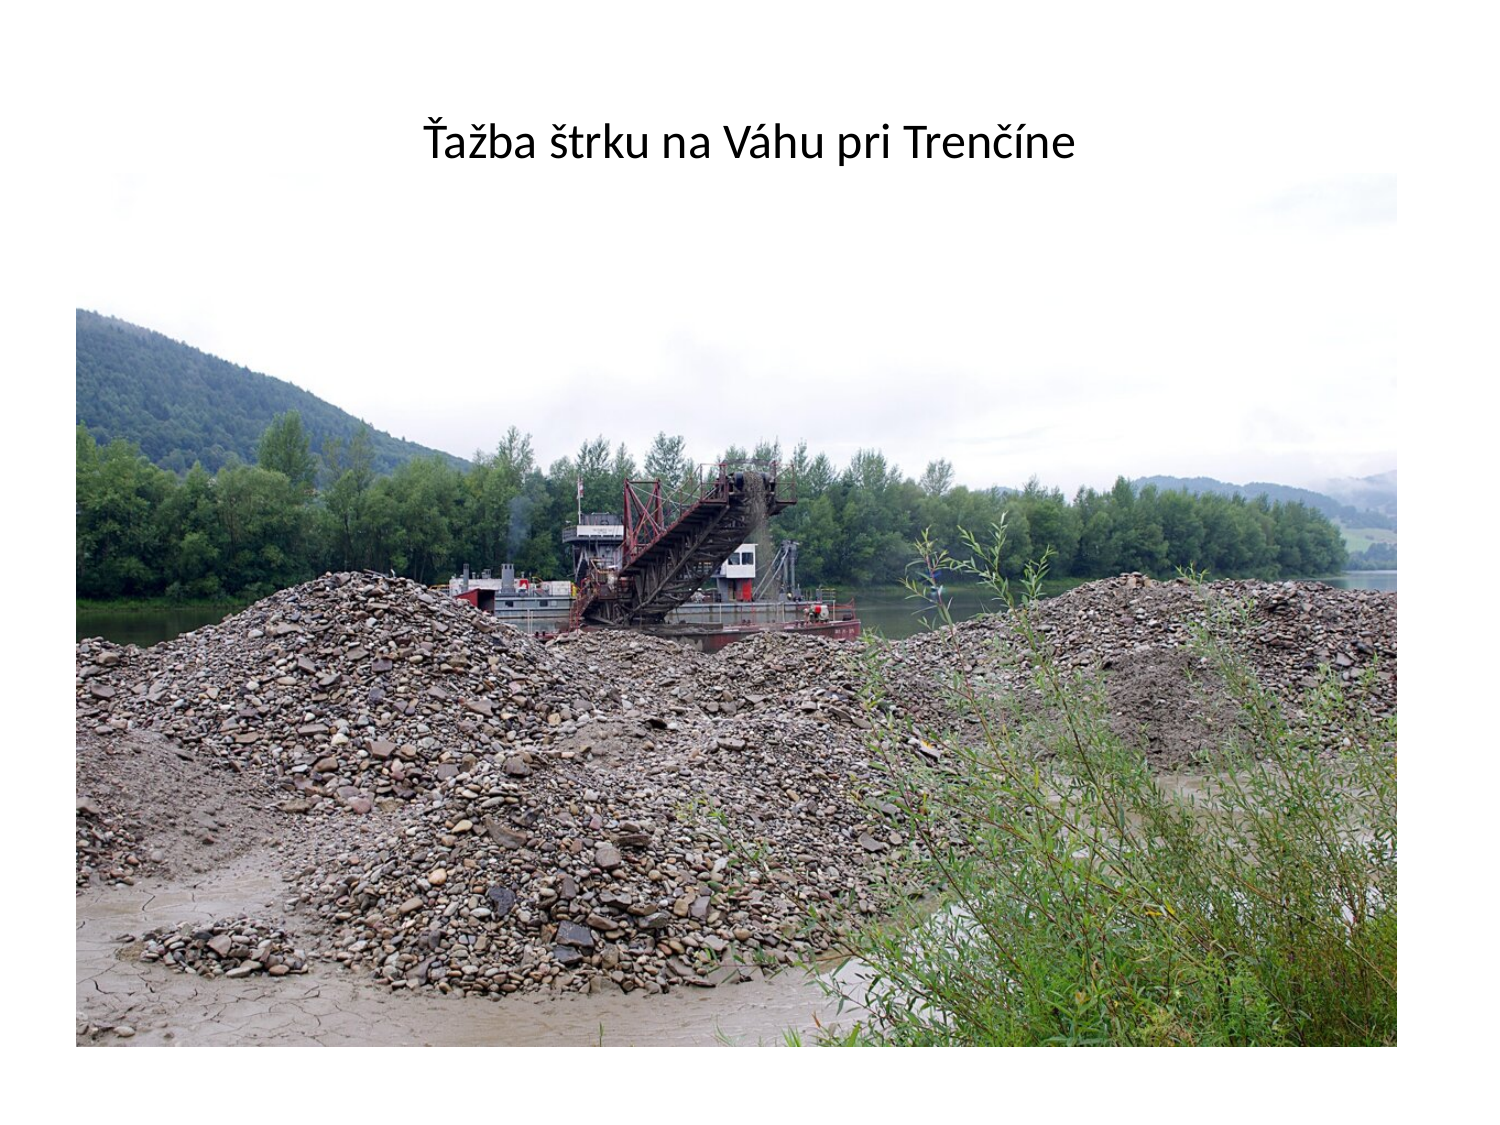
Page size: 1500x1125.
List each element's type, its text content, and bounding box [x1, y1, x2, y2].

picture [76, 173, 1397, 1048]
title Ťažba štrku na Váhu pri Trenčíne [75, 45, 1425, 233]
